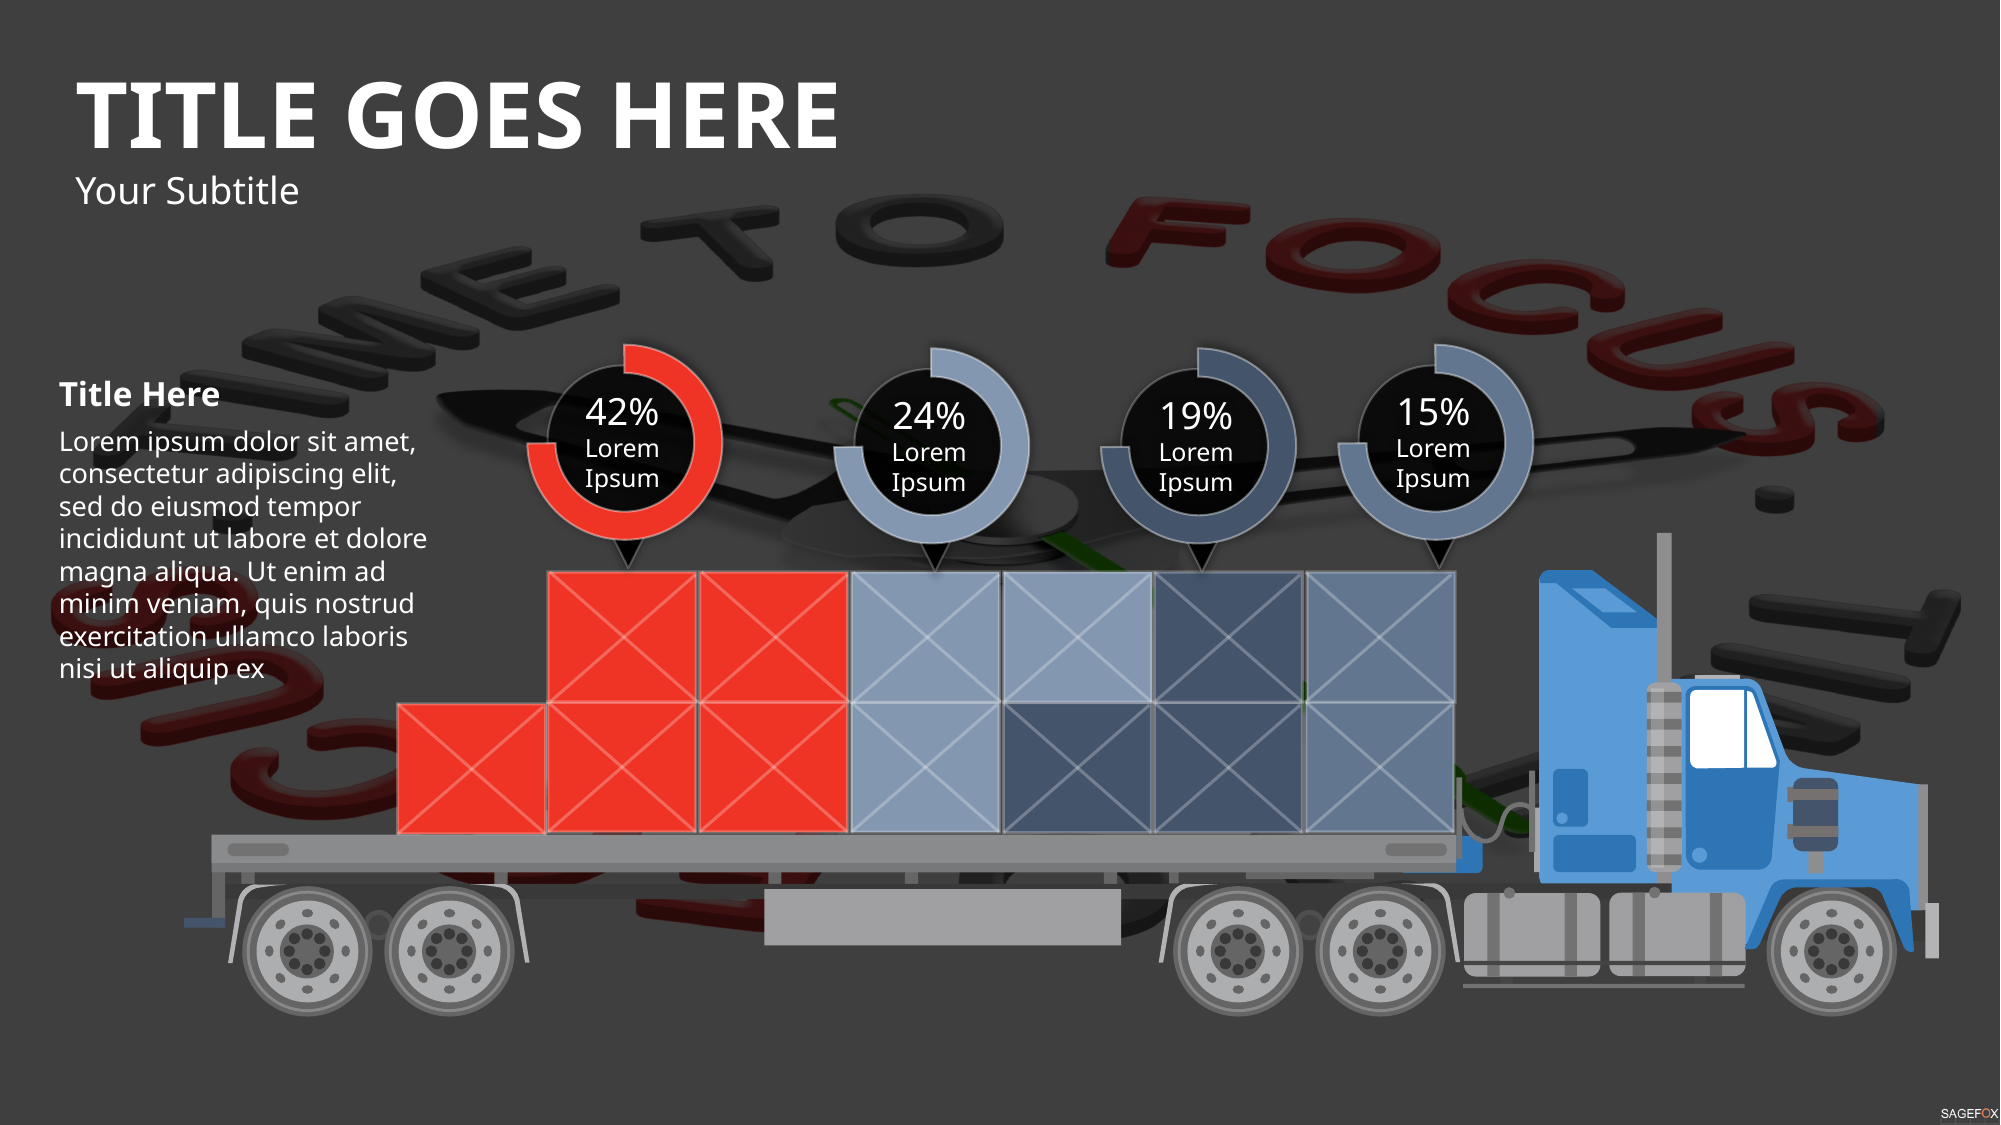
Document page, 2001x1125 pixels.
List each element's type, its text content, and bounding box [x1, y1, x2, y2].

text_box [397, 571, 850, 835]
text_box 24% Lorem Ipsum [853, 368, 995, 507]
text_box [1152, 572, 1303, 833]
picture [0, 0, 2001, 1125]
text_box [851, 571, 1152, 833]
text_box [184, 532, 1939, 1017]
text_box 15% Lorem Ipsum [1357, 364, 1501, 503]
text_box 19% Lorem Ipsum [1120, 368, 1263, 507]
text_box [526, 343, 724, 532]
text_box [1305, 572, 1456, 833]
text_box 42% Lorem Ipsum [546, 364, 690, 503]
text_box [43, 366, 456, 662]
text_box [833, 347, 1031, 532]
text_box [1337, 343, 1535, 532]
text_box TITLE GOES HERE Your Subtitle [60, 49, 1036, 220]
text_box [1100, 347, 1298, 532]
